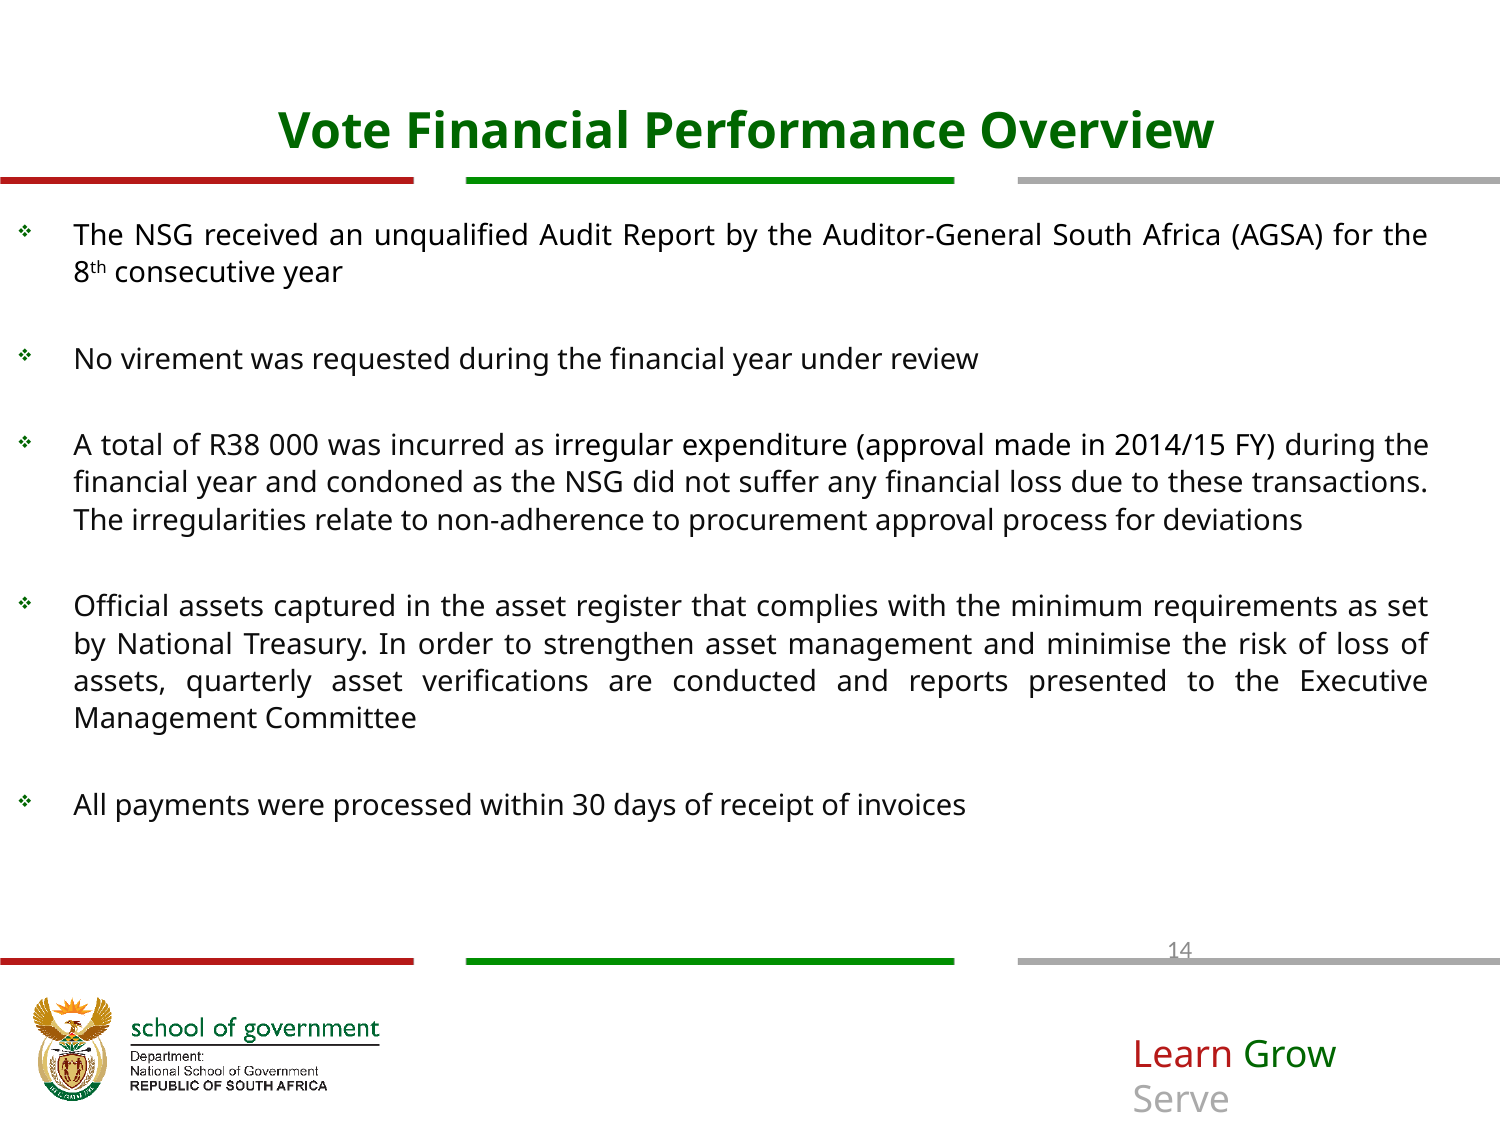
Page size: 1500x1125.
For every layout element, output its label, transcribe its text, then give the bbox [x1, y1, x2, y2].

text_box The NSG received an unqualified Audit Report by the Auditor-General South Africa (AGSA) for the 8th consecutive year No virement was requested during the financial year under review A total of R38 000 was incurred as irregular expenditure (approval made in 2014/15 FY) during the financial year and condoned as the NSG did not suffer any financial loss due to these transactions. The irregularities relate to non-adherence to procurement approval process for deviations Official assets captured in the asset register that complies with the minimum requirements as set by National Treasury. In order to strengthen asset management and minimise the risk of loss of assets, quarterly asset verifications are conducted and reports presented to the Executive Management Committee All payments were processed within 30 days of receipt of invoices [5, 208, 1441, 744]
picture [17, 989, 395, 1106]
picture [0, 177, 241, 184]
list [205, 744, 1289, 855]
picture [1208, 958, 1500, 965]
slide_number 14 [944, 925, 1208, 971]
picture [1254, 177, 1500, 184]
title Vote Financial Performance Overview [241, 72, 1254, 185]
picture [0, 958, 944, 965]
